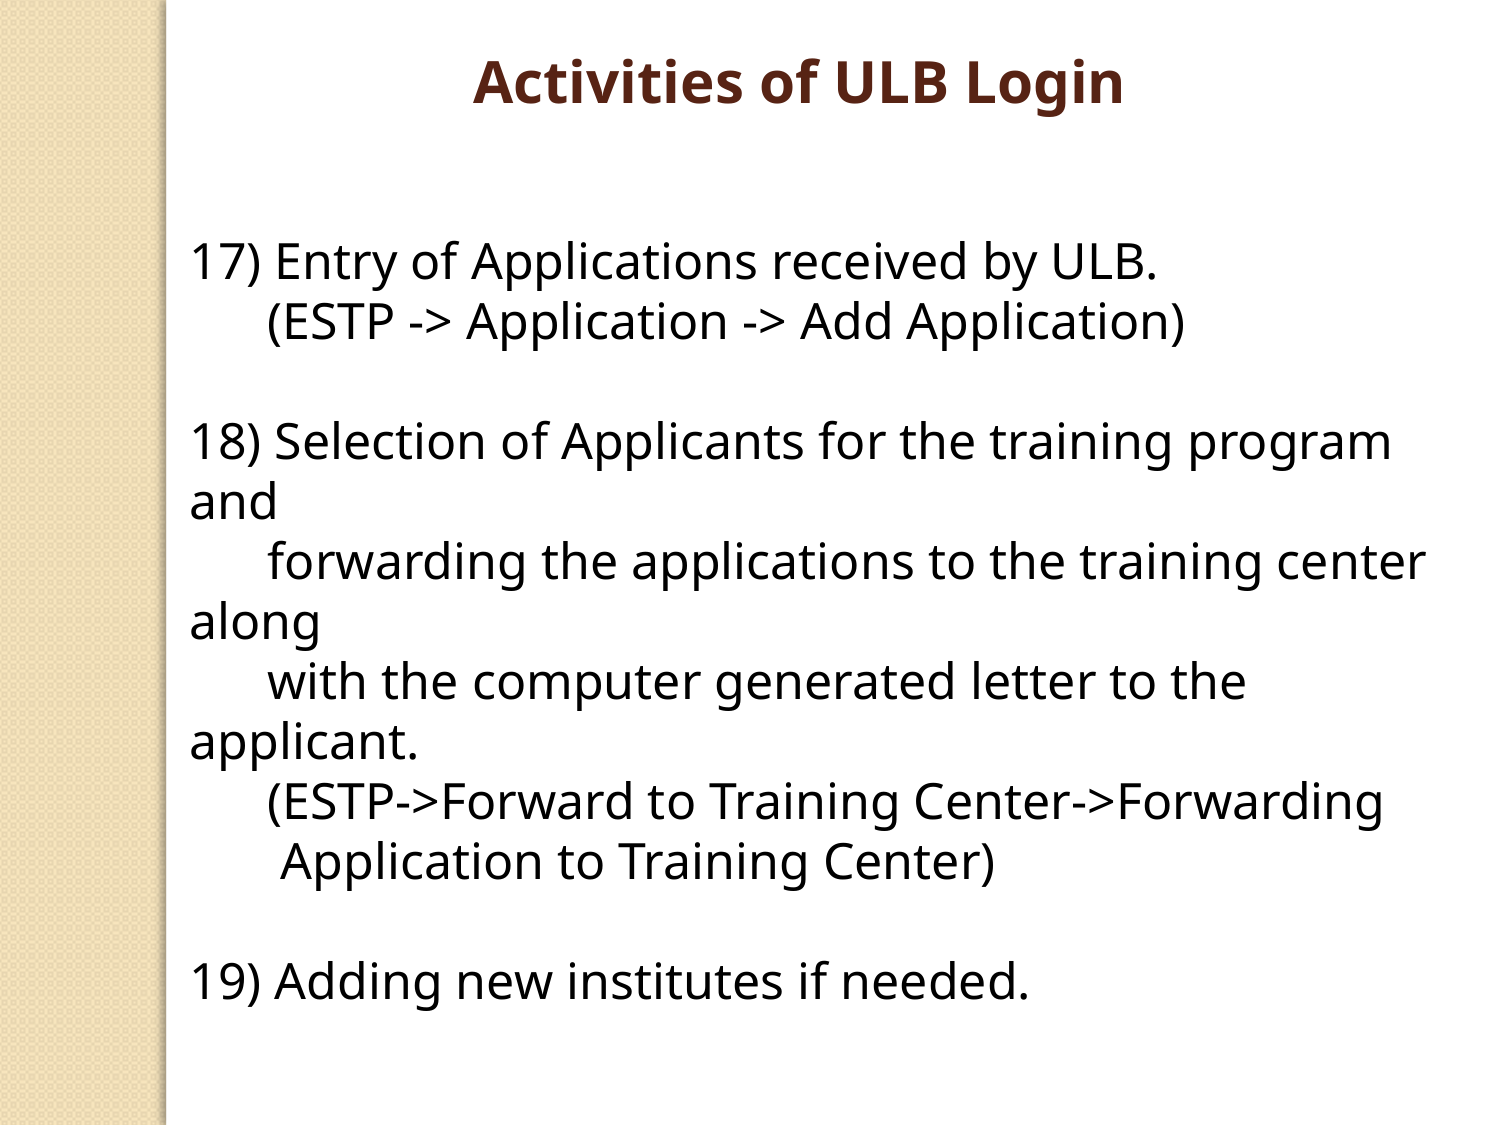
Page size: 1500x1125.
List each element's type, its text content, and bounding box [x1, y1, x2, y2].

text_box Activities of ULB Login [174, 37, 1425, 138]
text_box 17) Entry of Applications received by ULB. (ESTP -> Application -> Add Application) 18) Selection of Applicants for the training program and forwarding the applications to the training center along with the computer generated letter to the applicant. (ESTP->Forward to Training Center->Forwarding Application to Training Center) 19) Adding new institutes if needed. [174, 162, 1475, 1078]
